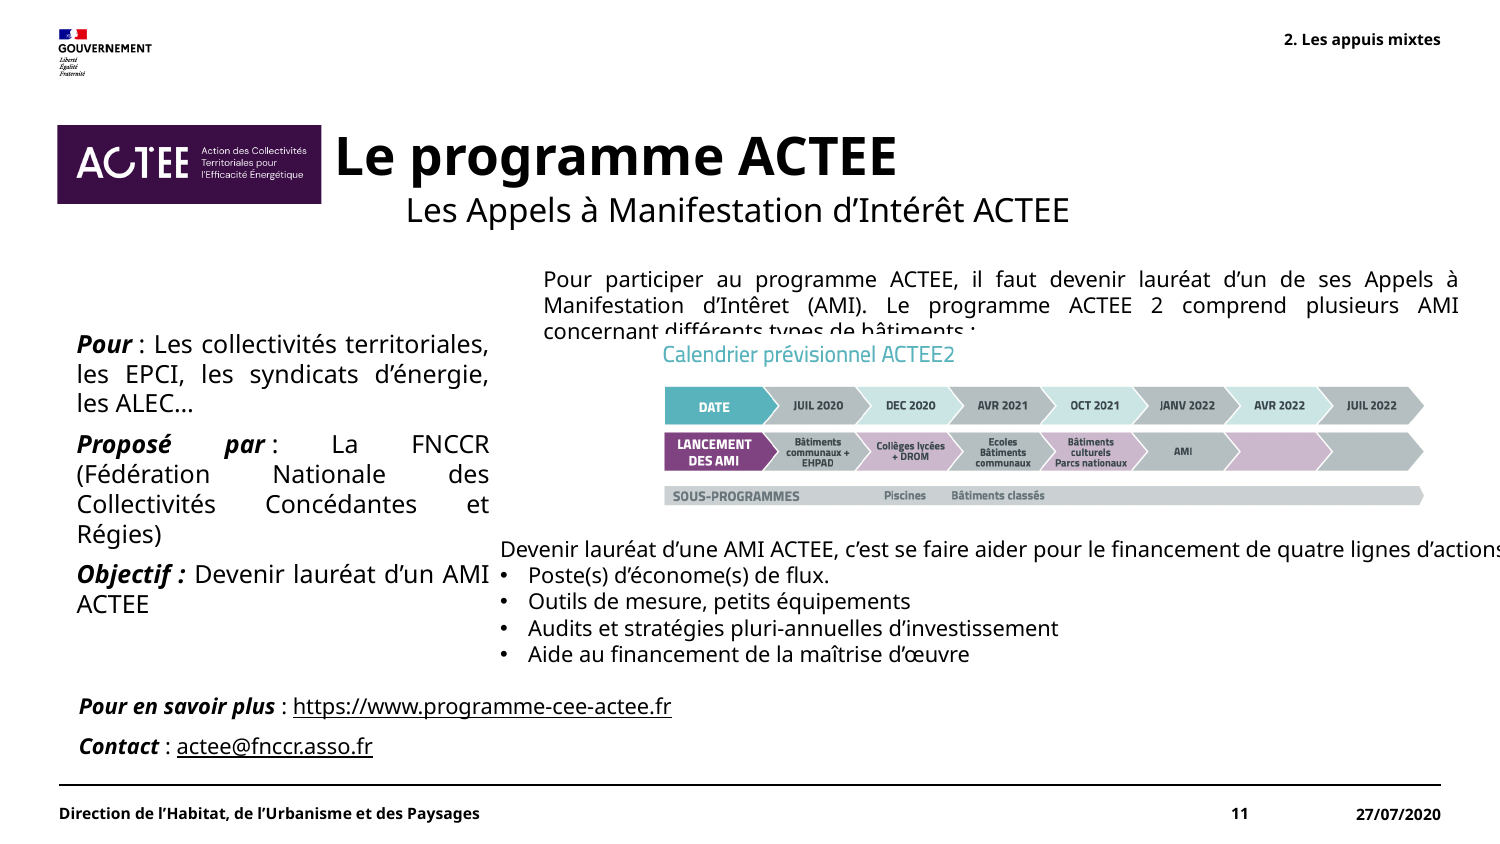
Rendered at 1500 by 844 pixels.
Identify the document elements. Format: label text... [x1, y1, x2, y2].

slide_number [1249, 784, 1441, 844]
picture [47, 17, 166, 107]
picture [655, 334, 1461, 521]
list Pour participer au programme ACTEE, il faut devenir lauréat d’un de ses Appels à Manifestation d’Intêret (AMI). Le programme ACTEE 2 comprend plusieurs AMI concernant différents types de bâtiments : [543, 265, 1461, 466]
text_box Devenir lauréat d’une AMI ACTEE, c’est se faire aider pour le financement de quatre lignes d’actions : Poste(s) d’économe(s) de flux. Outils de mesure, petits équipements Audits et stratégies pluri-annuelles d’investissement Aide au financement de la maîtrise d’œuvre [485, 528, 1500, 675]
text_box Les Appels à Manifestation d’Intérêt ACTEE [405, 193, 1073, 239]
list Pour : Les collectivités territoriales, les EPCI, les syndicats d’énergie, les ALEC… Proposé par : La FNCCR (Fédération Nationale des Collectivités Concédantes et Régies) Objectif : Devenir lauréat d’un AMI ACTEE [76, 328, 491, 593]
list 2. Les appuis mixtes [543, 29, 1441, 89]
picture [57, 125, 322, 204]
slide_number 11 [1027, 784, 1249, 844]
title Le programme ACTEE [334, 129, 1003, 200]
footer Direction de l’Habitat, de l’Urbanisme et des Paysages [59, 784, 1027, 844]
text_box Pour en savoir plus : https://www.programme-cee-actee.fr Contact : actee@fnccr.asso.fr [78, 693, 1461, 763]
